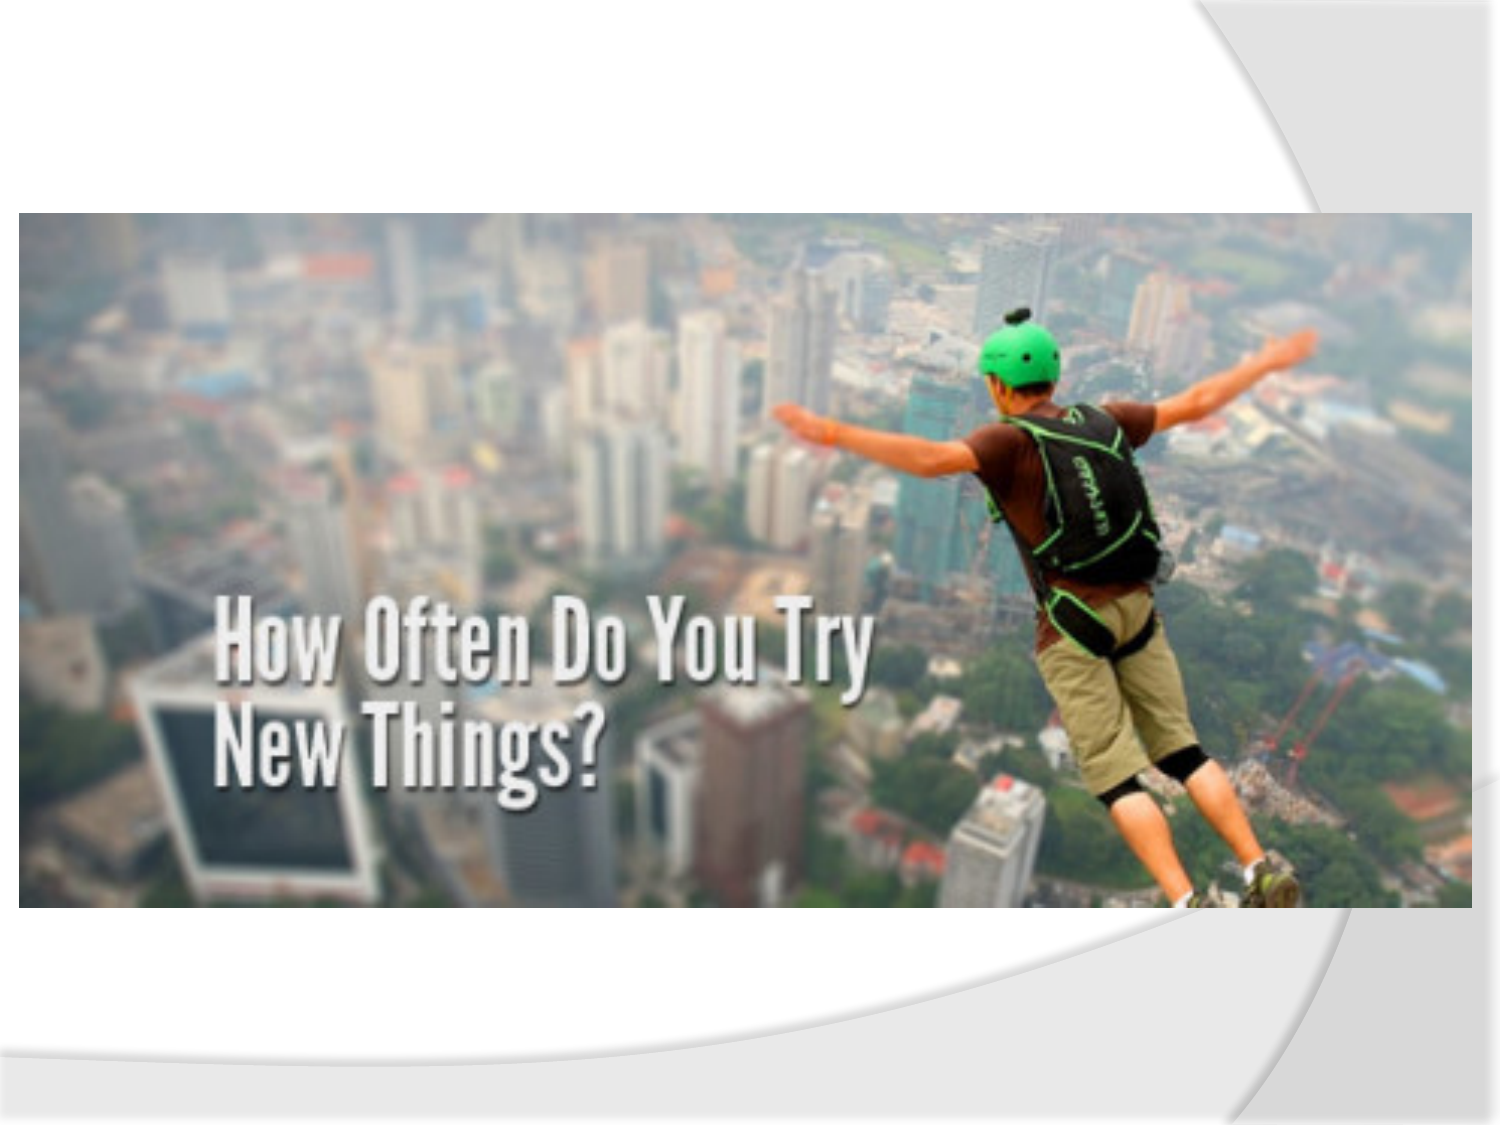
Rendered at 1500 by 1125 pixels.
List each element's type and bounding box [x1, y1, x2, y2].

picture [19, 213, 1472, 909]
